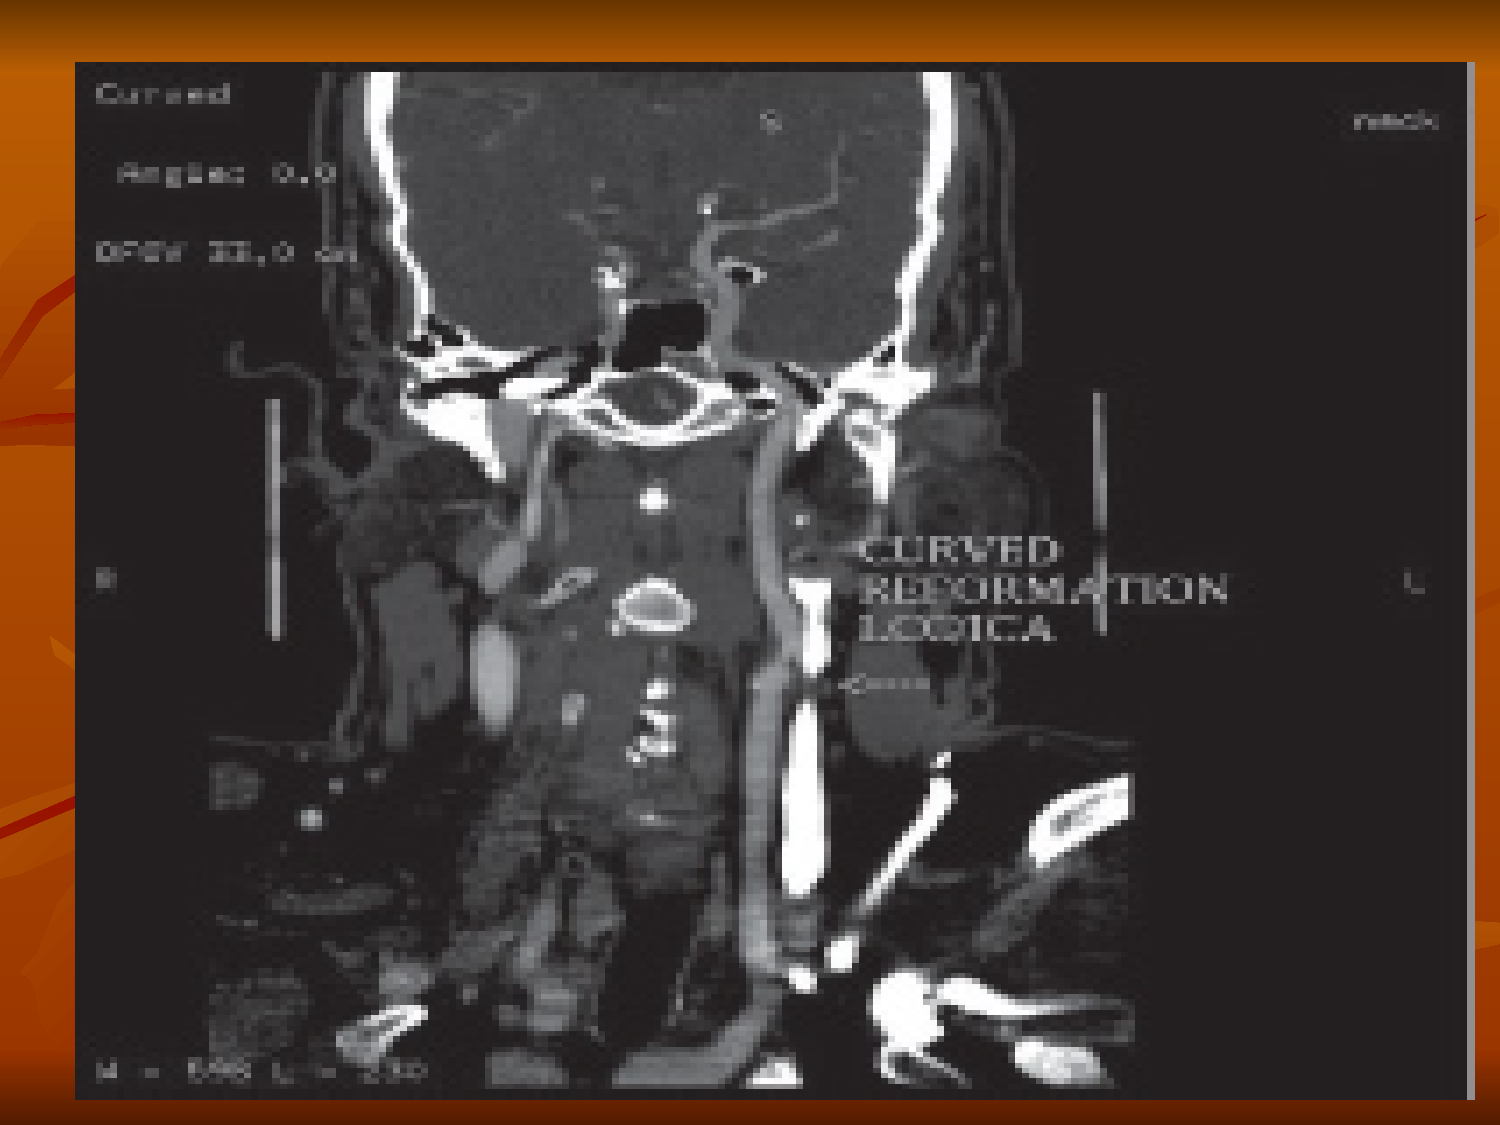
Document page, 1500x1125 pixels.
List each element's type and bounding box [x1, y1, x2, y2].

list [74, 62, 1476, 1101]
